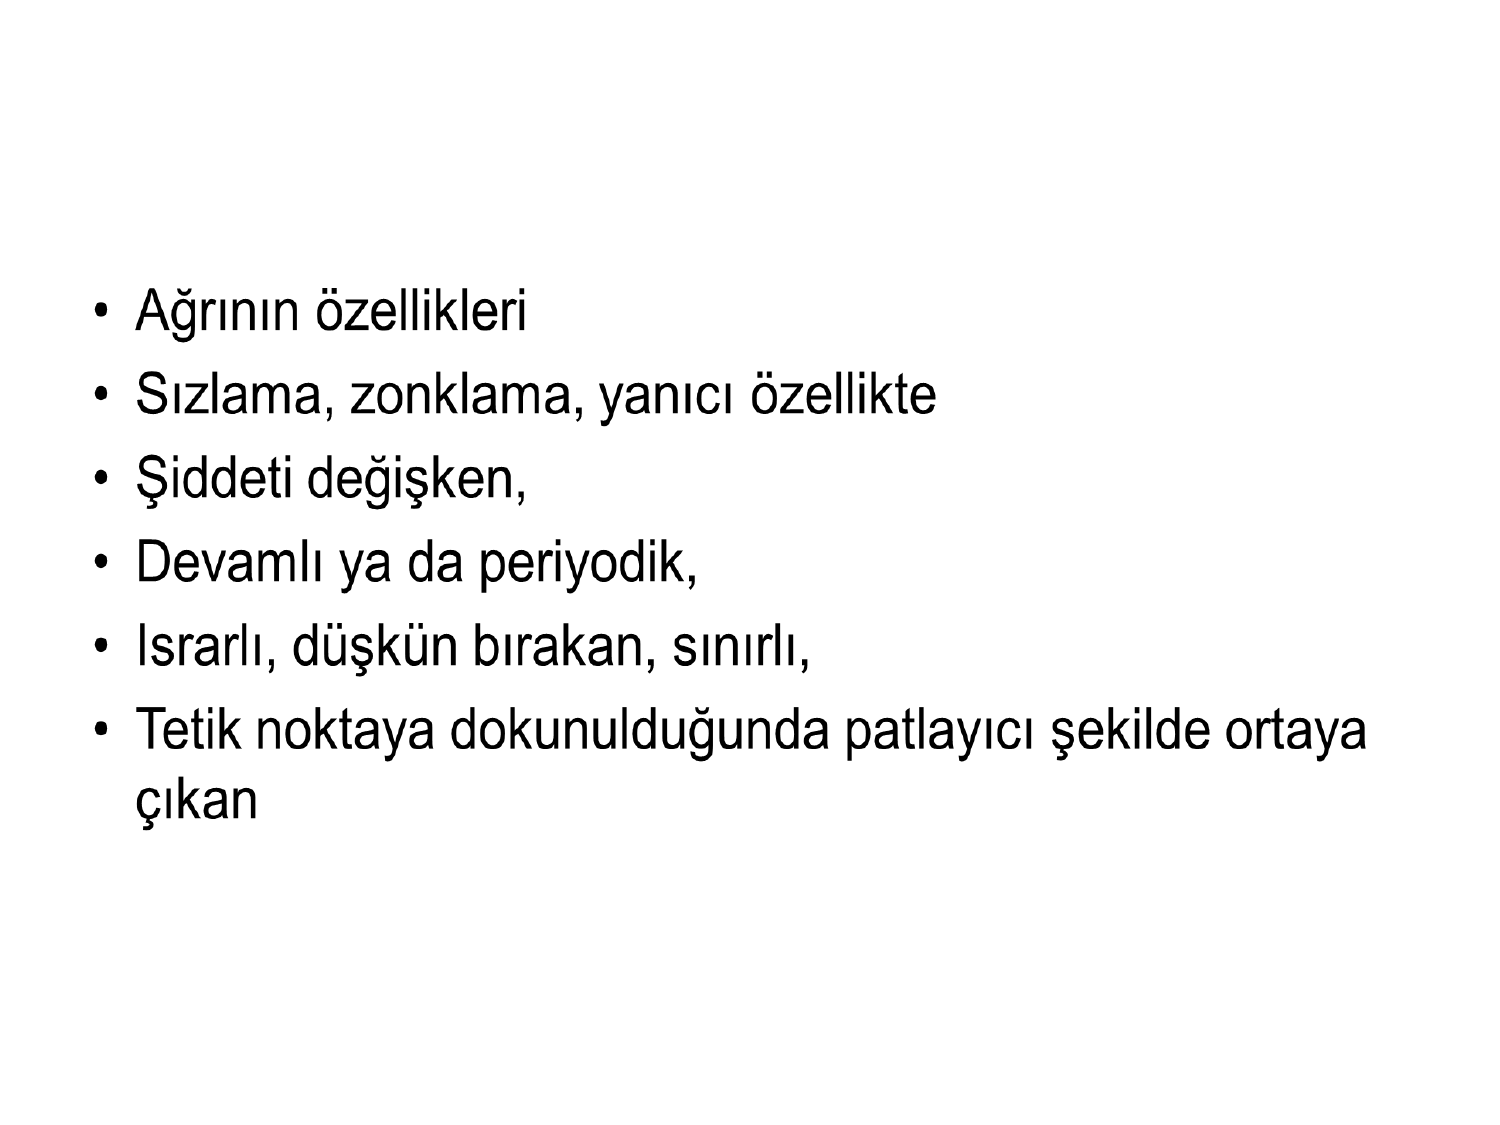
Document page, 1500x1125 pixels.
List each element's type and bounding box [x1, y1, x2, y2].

picture [62, 255, 1471, 976]
